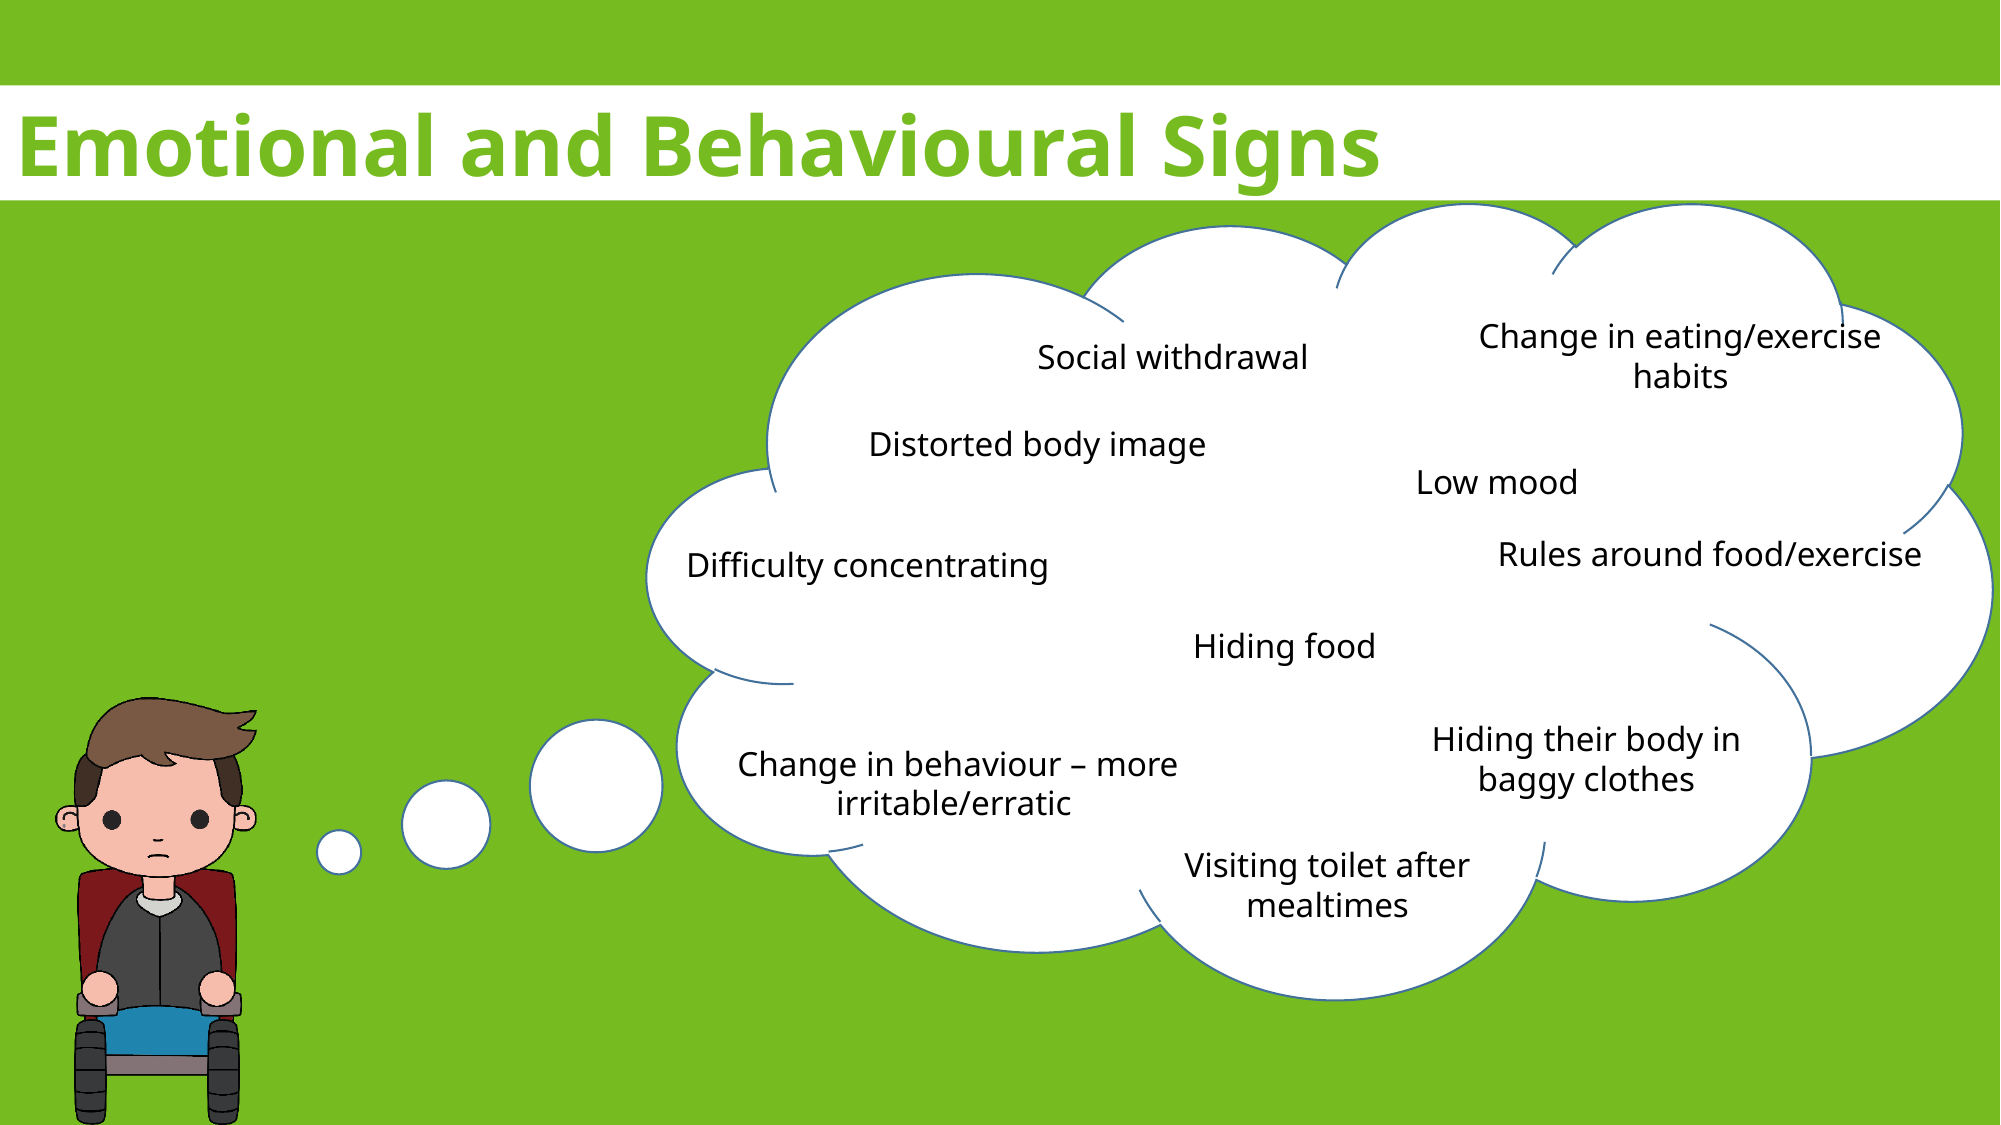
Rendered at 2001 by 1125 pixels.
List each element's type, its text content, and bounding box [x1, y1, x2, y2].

text_box Change in eating/exercise habits [1422, 307, 1939, 403]
text_box [529, 719, 663, 853]
text_box [316, 830, 362, 875]
text_box Emotional and Behavioural Signs [0, 85, 2000, 201]
text_box [647, 204, 1993, 953]
text_box Low mood [1269, 453, 1726, 509]
text_box [401, 780, 491, 869]
text_box Rules around food/exercise [1481, 525, 1939, 581]
text_box Social withdrawal [924, 328, 1423, 384]
picture [54, 697, 257, 1125]
text_box Hiding their body in baggy clothes [1381, 711, 1792, 806]
text_box Difficulty concentrating [639, 536, 1097, 592]
text_box Change in behaviour – more irritable/erratic [705, 735, 1212, 830]
text_box [1166, 932, 1504, 1001]
text_box Hiding food [1056, 617, 1514, 673]
text_box Distorted body image [789, 415, 1287, 471]
text_box Visiting toilet after mealtimes [1099, 837, 1556, 932]
